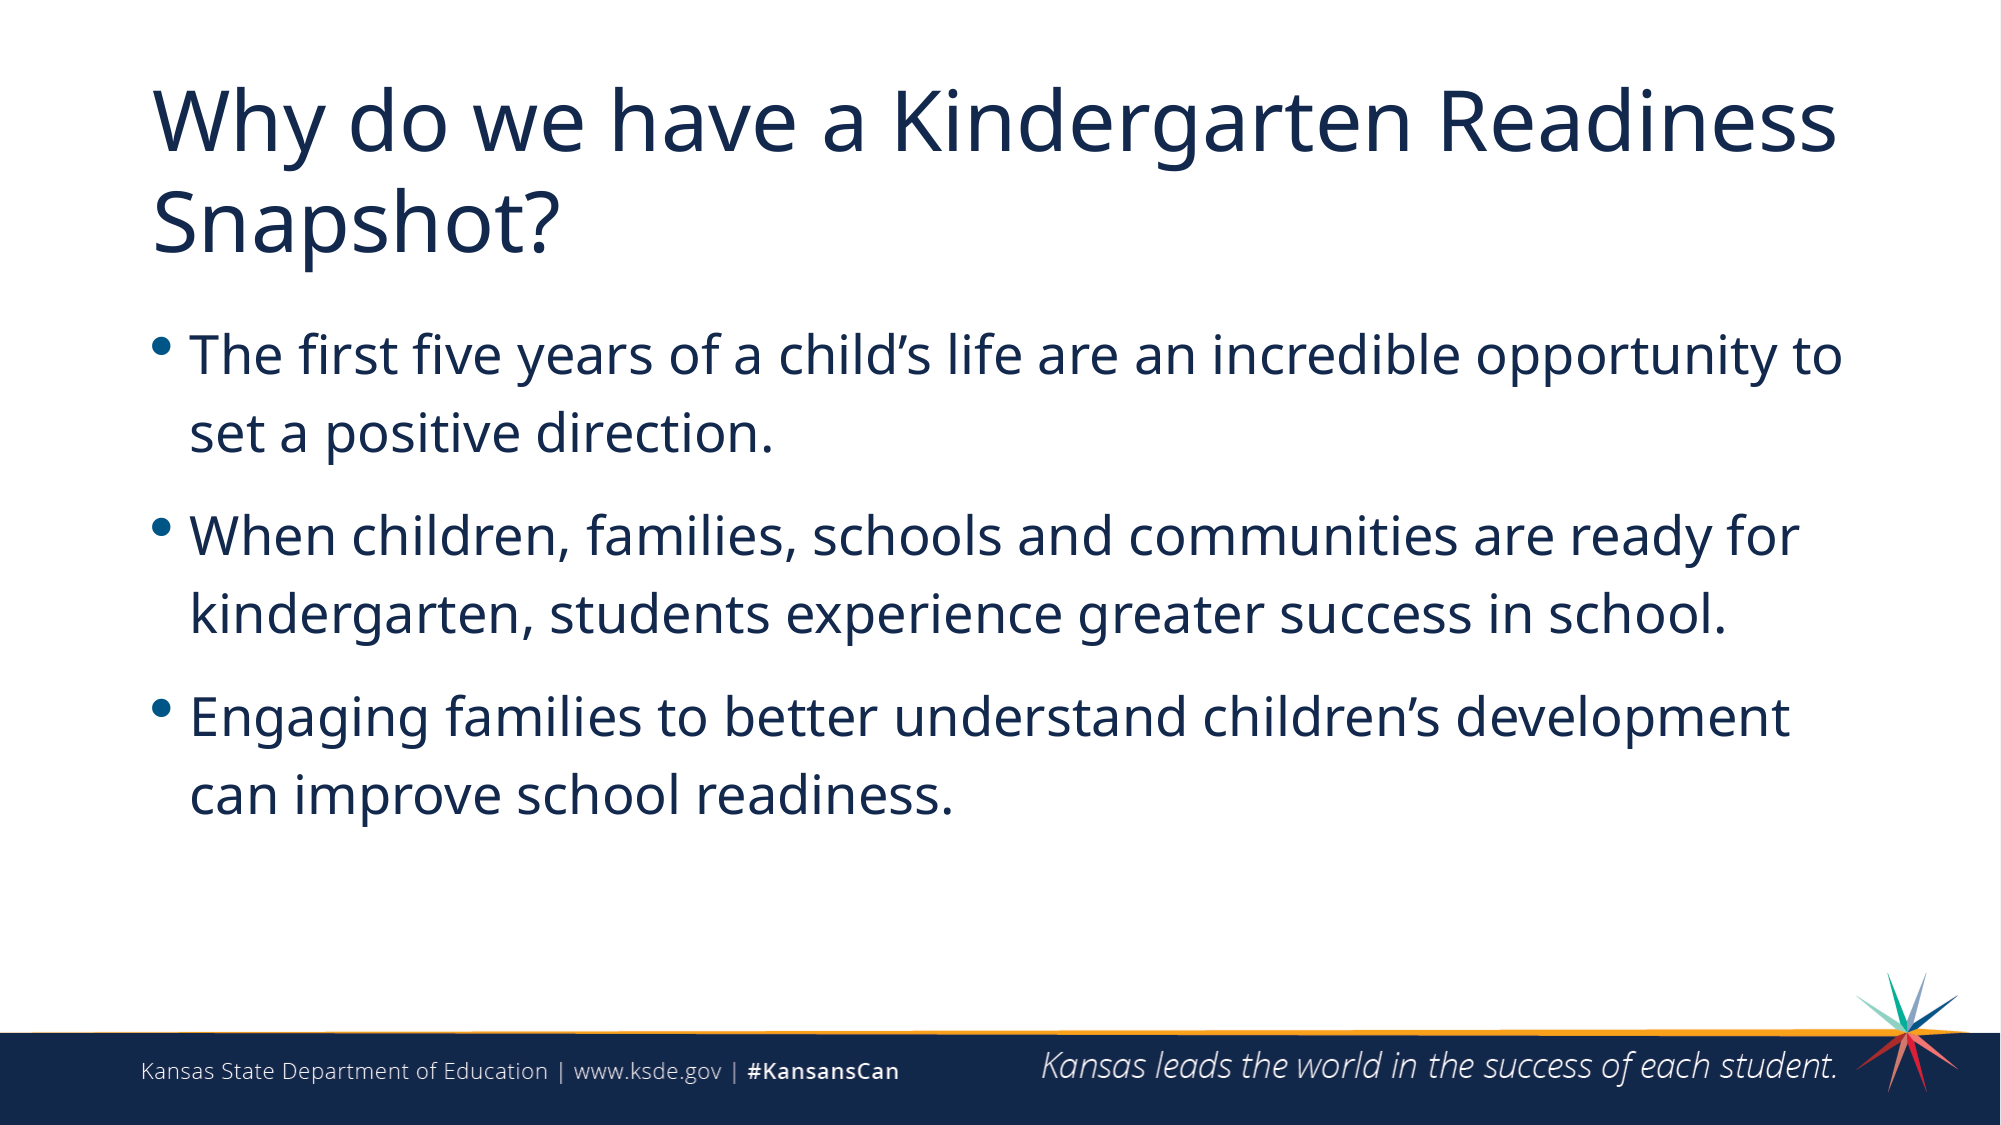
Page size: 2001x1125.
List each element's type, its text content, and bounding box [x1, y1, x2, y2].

list The first five years of a child’s life are an incredible opportunity to set a positive direction. When children, families, schools and communities are ready for kindergarten, students experience greater success in school. Engaging families to better understand children’s development can improve school readiness. [137, 299, 1863, 1007]
title Why do we have a Kindergarten Readiness Snapshot? [137, 59, 1863, 278]
picture [0, 0, 2001, 1125]
